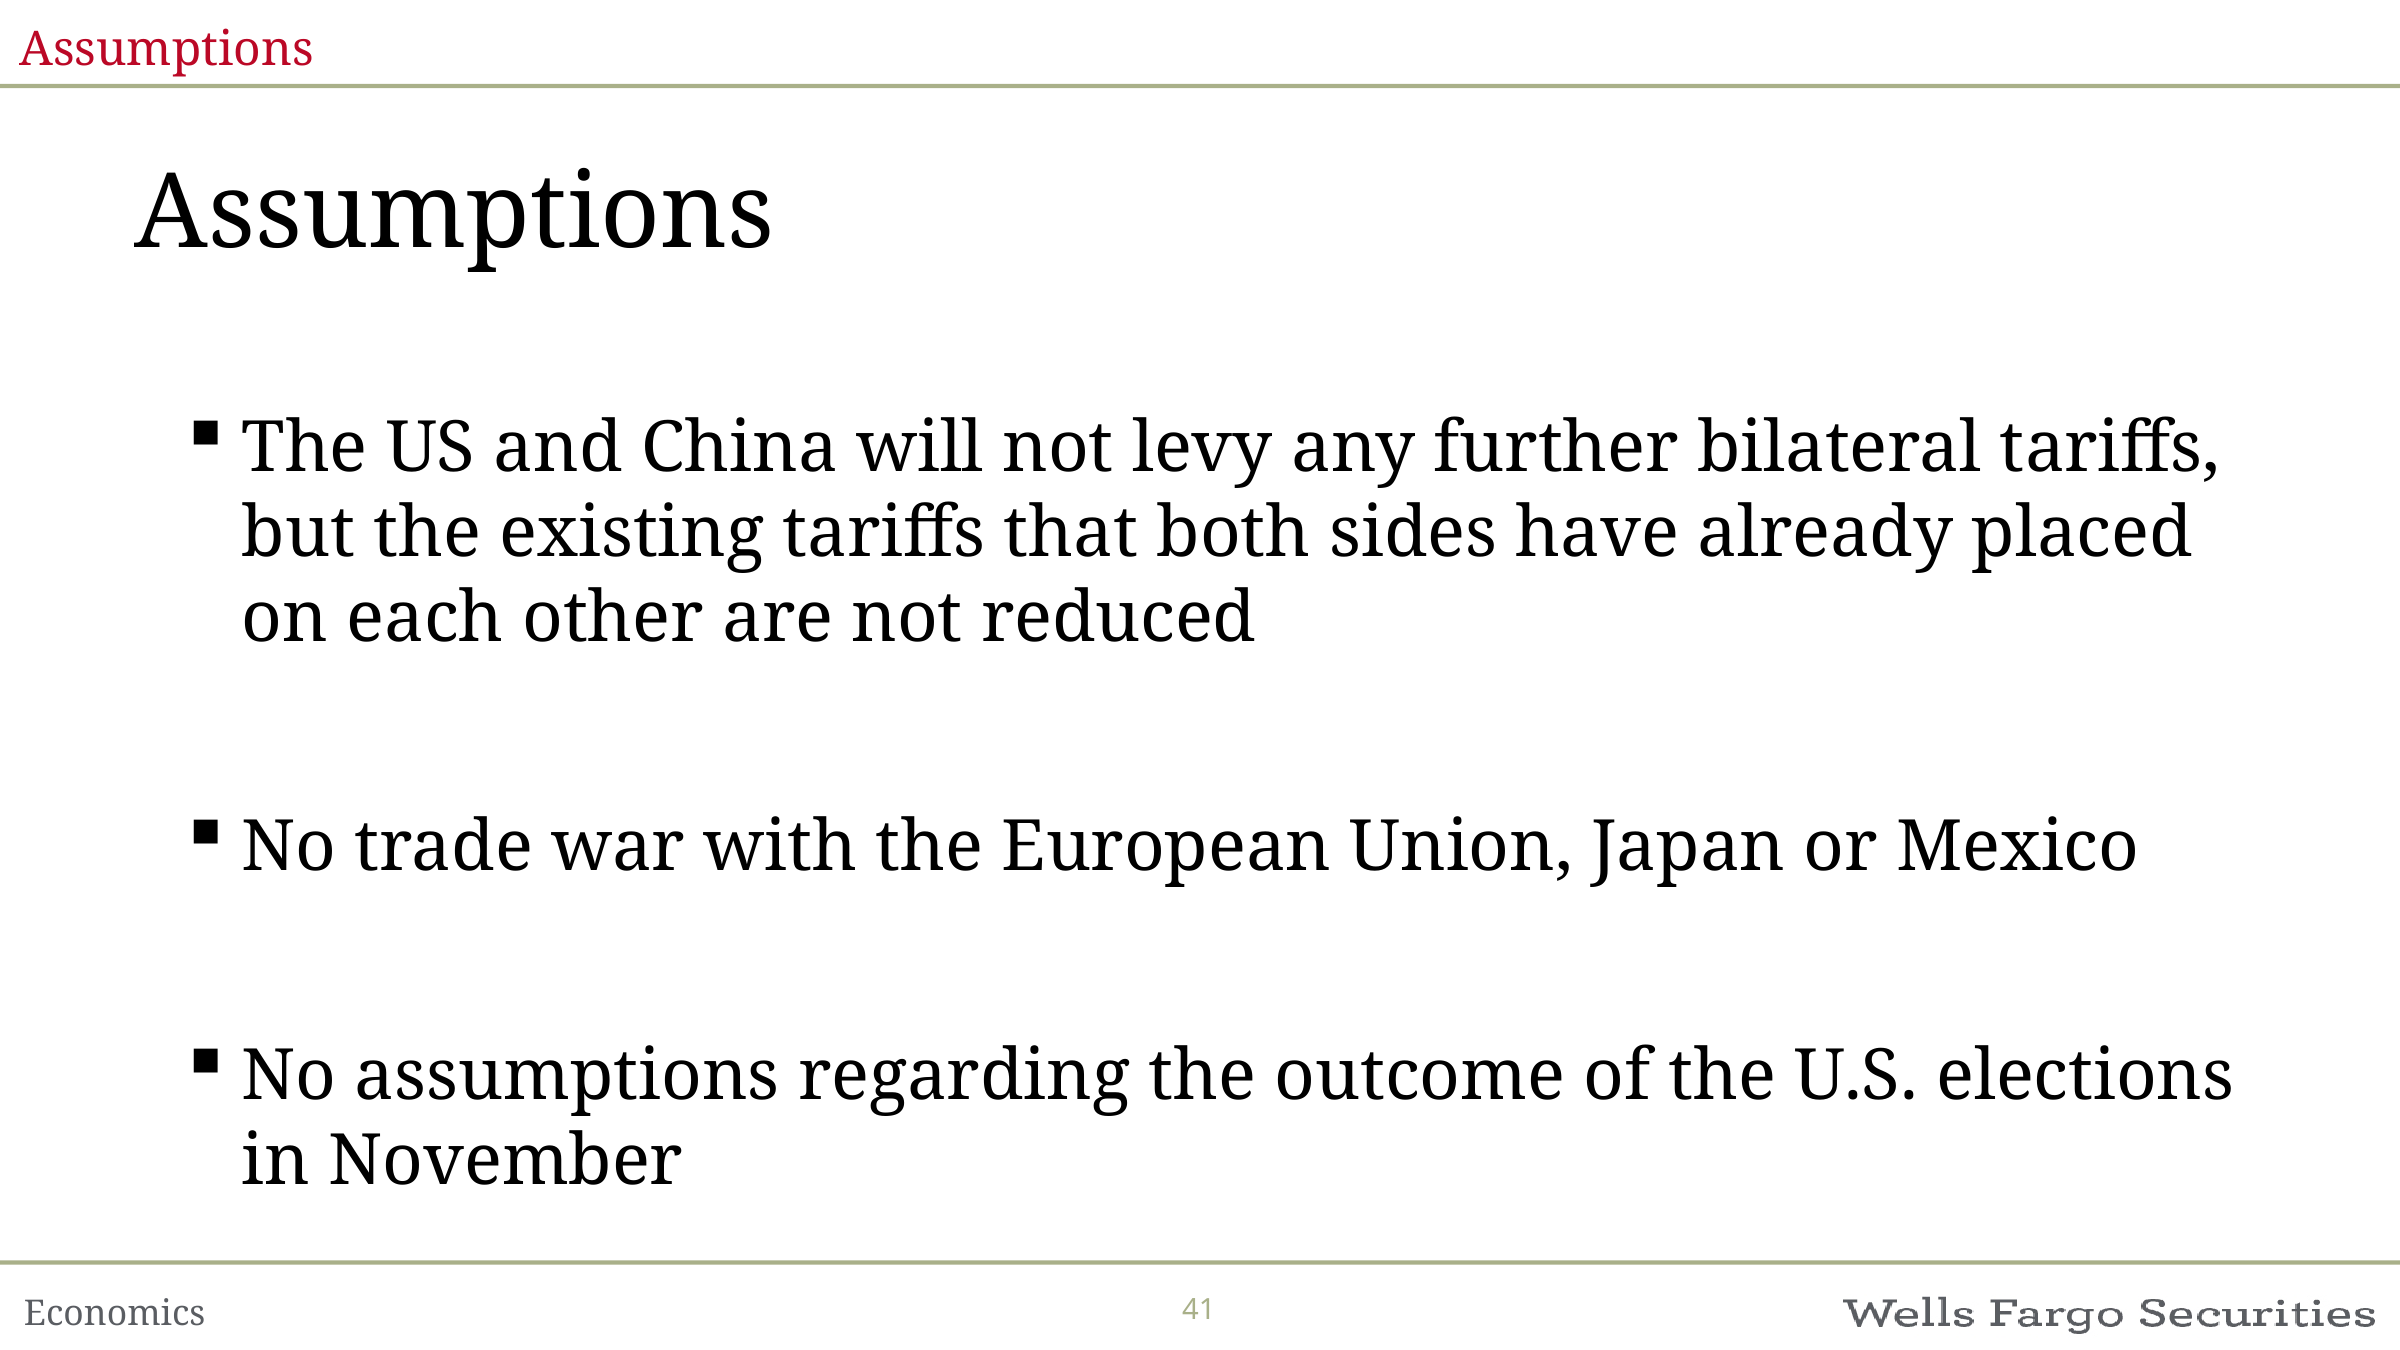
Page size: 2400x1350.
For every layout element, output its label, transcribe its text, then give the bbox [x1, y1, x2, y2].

slide_number 41 [1080, 1278, 1317, 1343]
list Assumptions The US and China will not levy any further bilateral tariffs, but the existing tariffs that both sides have already placed on each other are not reduced No trade war with the European Union, Japan or Mexico No assumptions regarding the outcome of the U.S. elections in November [113, 132, 2285, 1223]
title Assumptions [0, 6, 2258, 77]
picture [1840, 1279, 2378, 1340]
